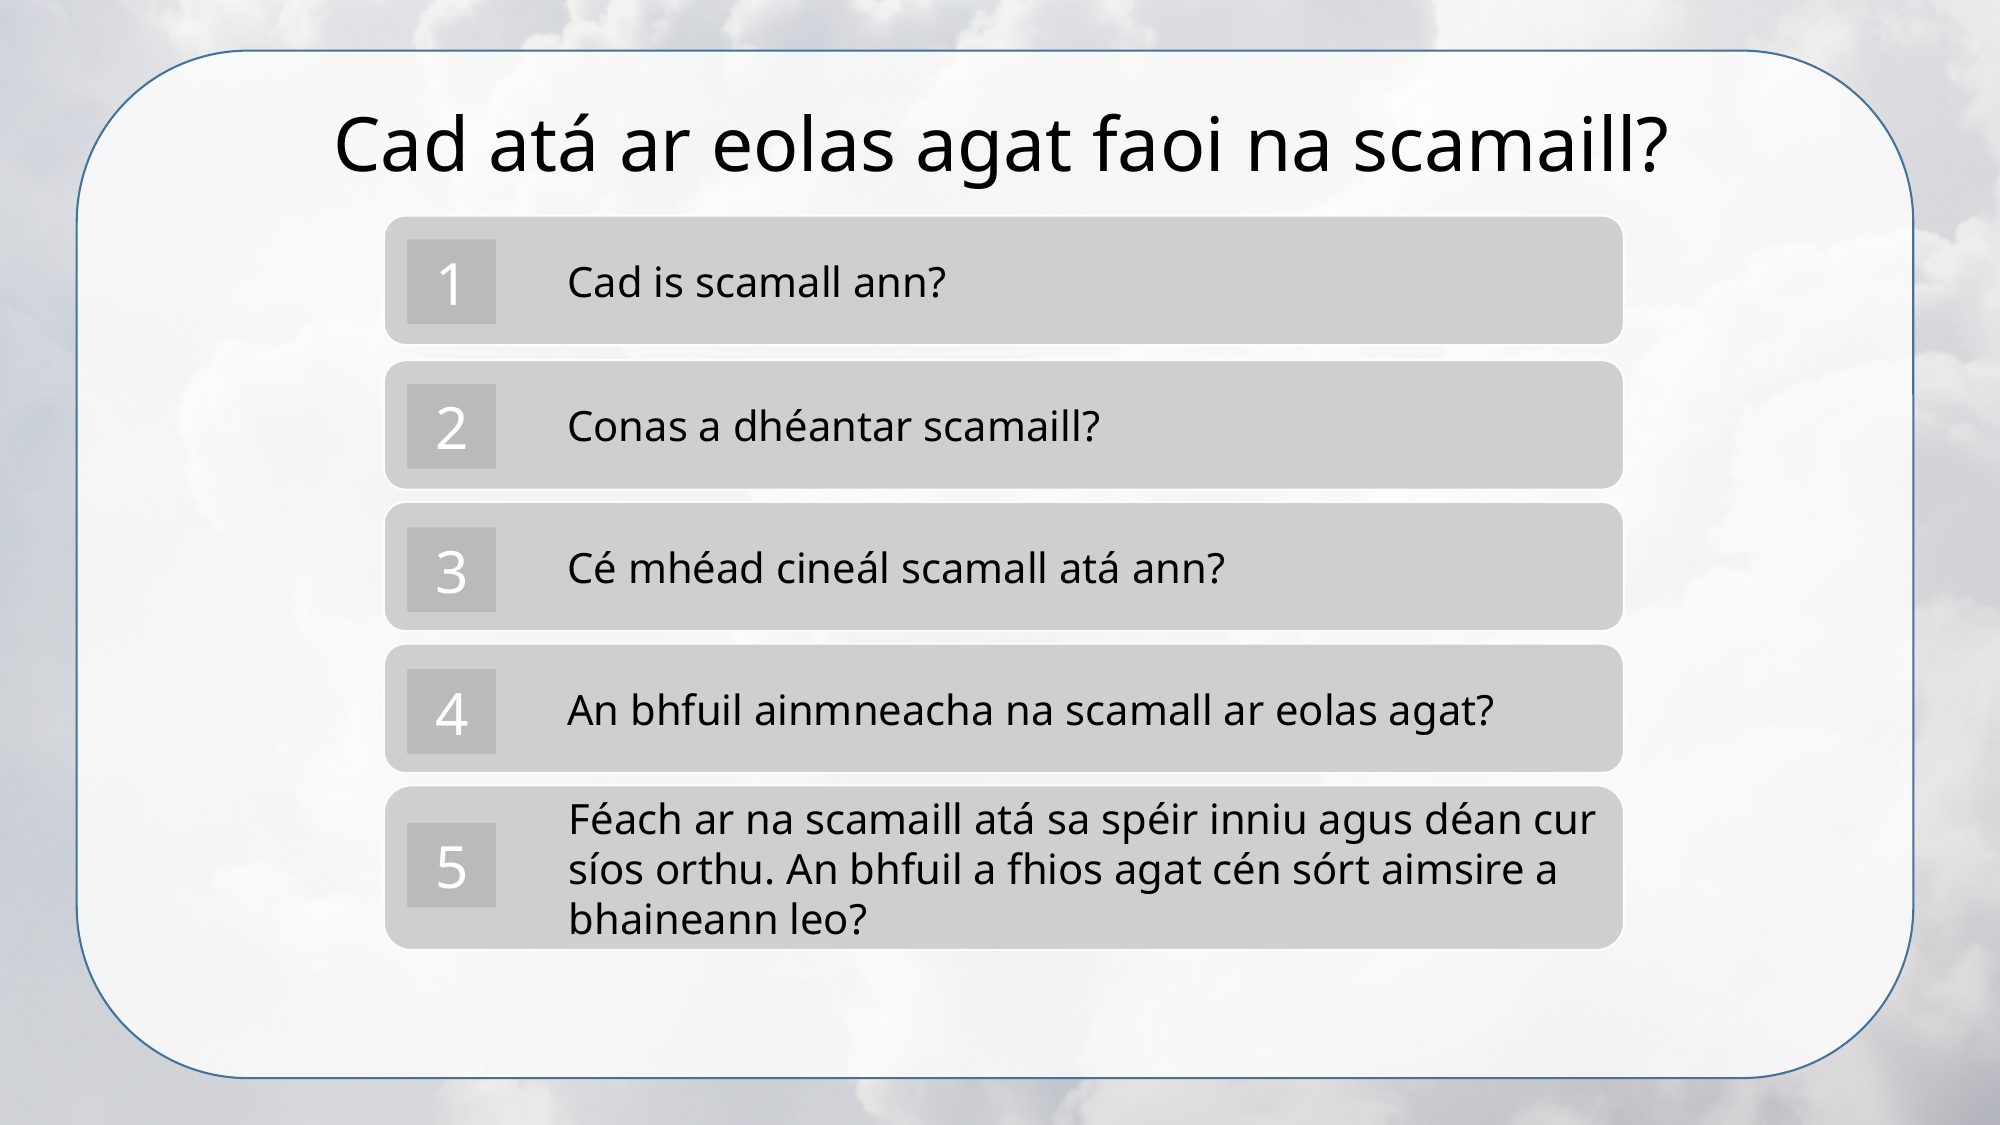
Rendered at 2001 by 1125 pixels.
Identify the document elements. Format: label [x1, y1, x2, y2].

text_box [383, 360, 1624, 490]
picture [0, 0, 2000, 1125]
